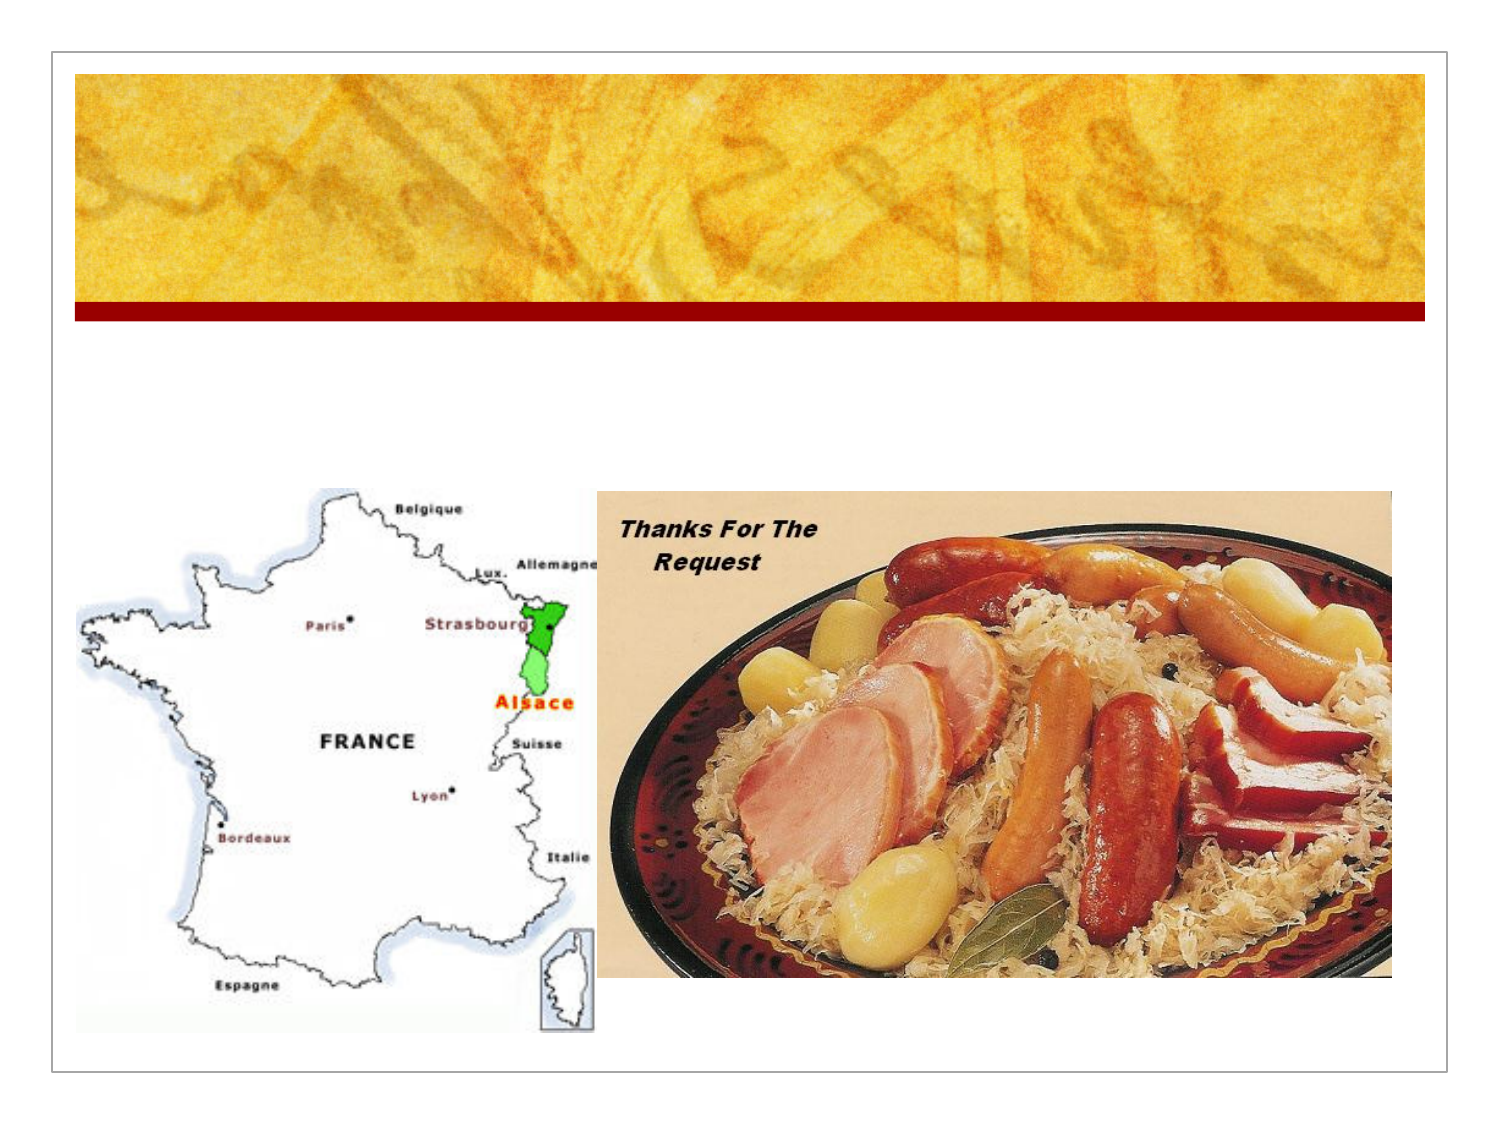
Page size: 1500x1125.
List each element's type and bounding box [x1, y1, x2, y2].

picture [75, 487, 598, 1034]
picture [75, 74, 1425, 301]
list [598, 488, 1393, 982]
